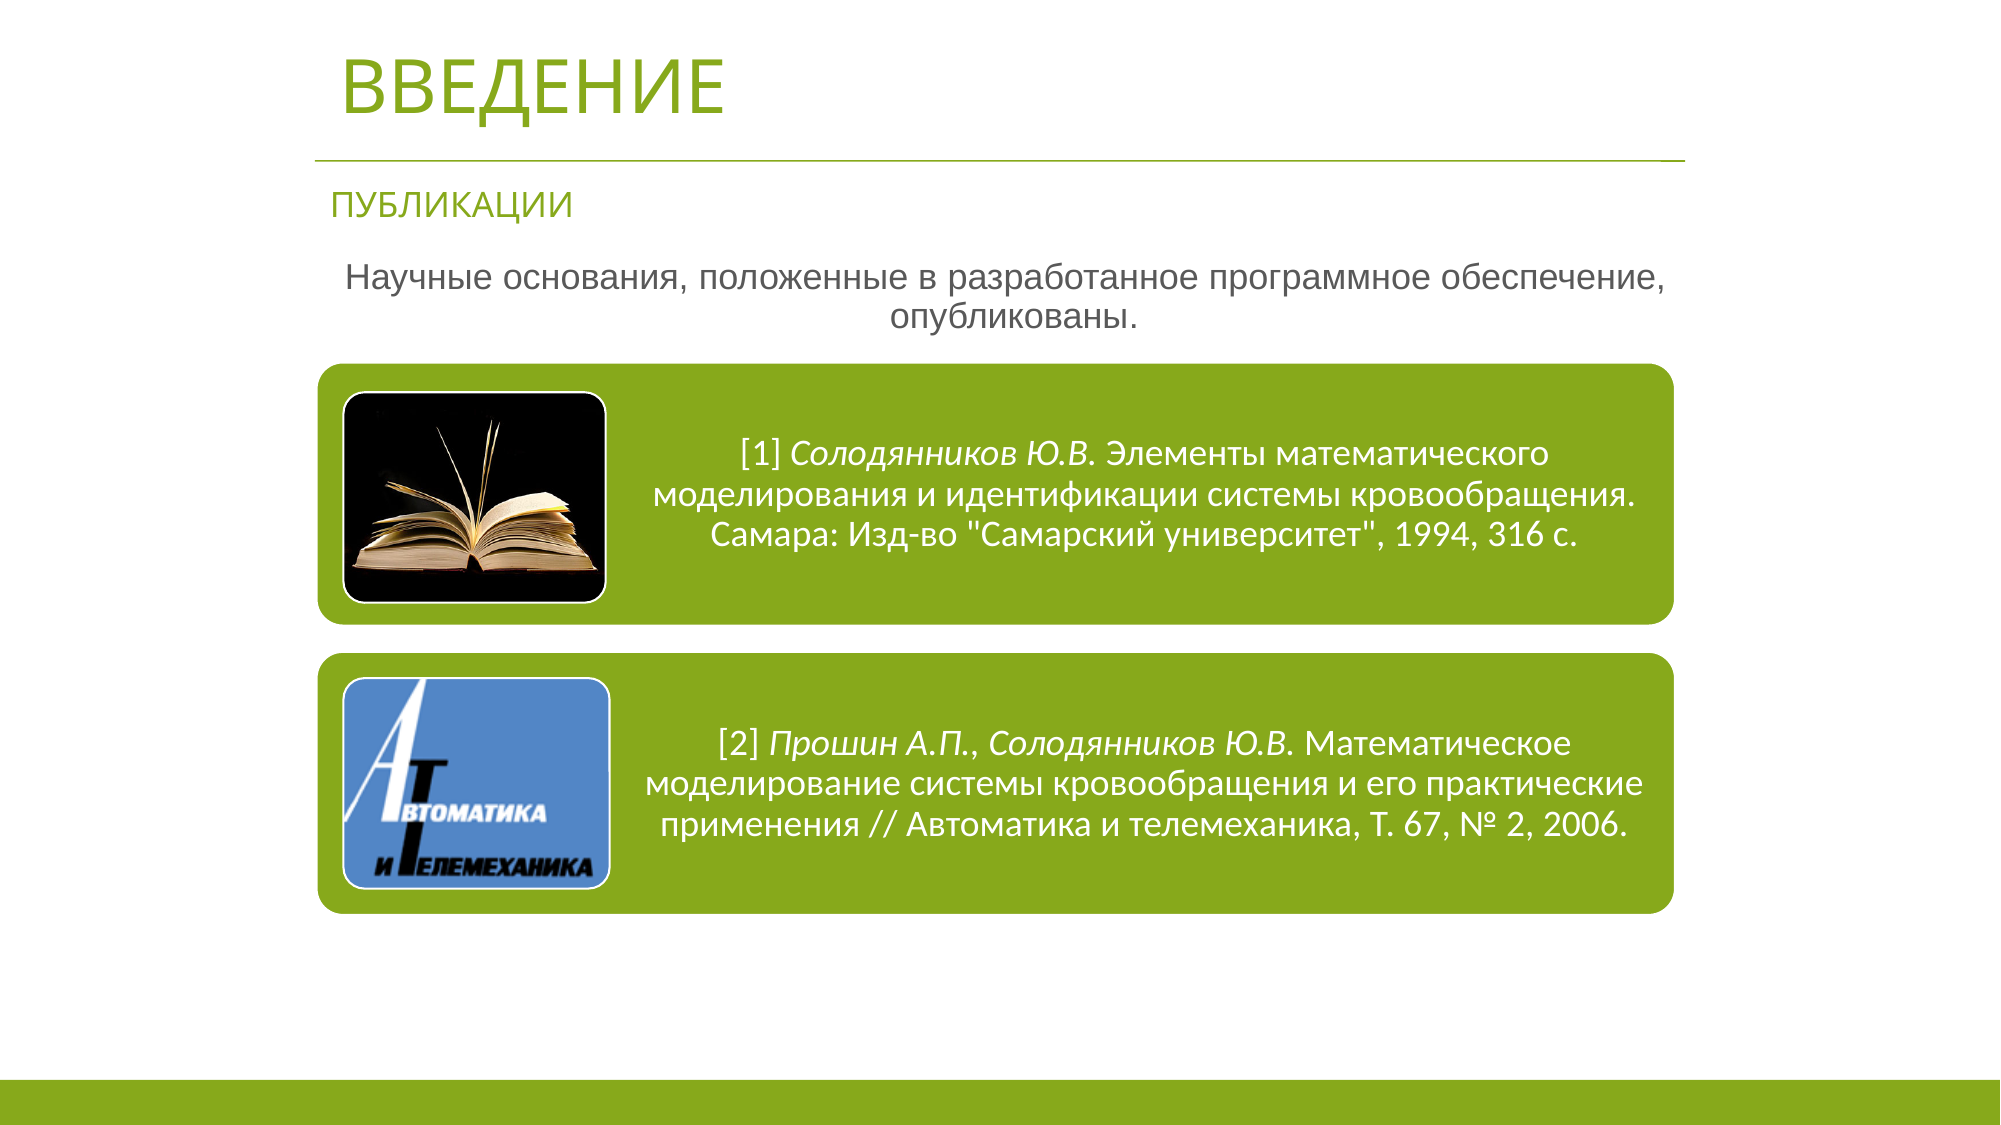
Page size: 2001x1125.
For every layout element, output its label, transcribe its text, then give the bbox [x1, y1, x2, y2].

list Научные основания, положенные в разработанное программное обеспечение, опубликованы. [314, 250, 1691, 345]
text_box ПУБЛИКАЦИИ [314, 179, 1686, 233]
title ВВЕДЕНИЕ [324, 19, 1675, 135]
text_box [316, 362, 1675, 916]
